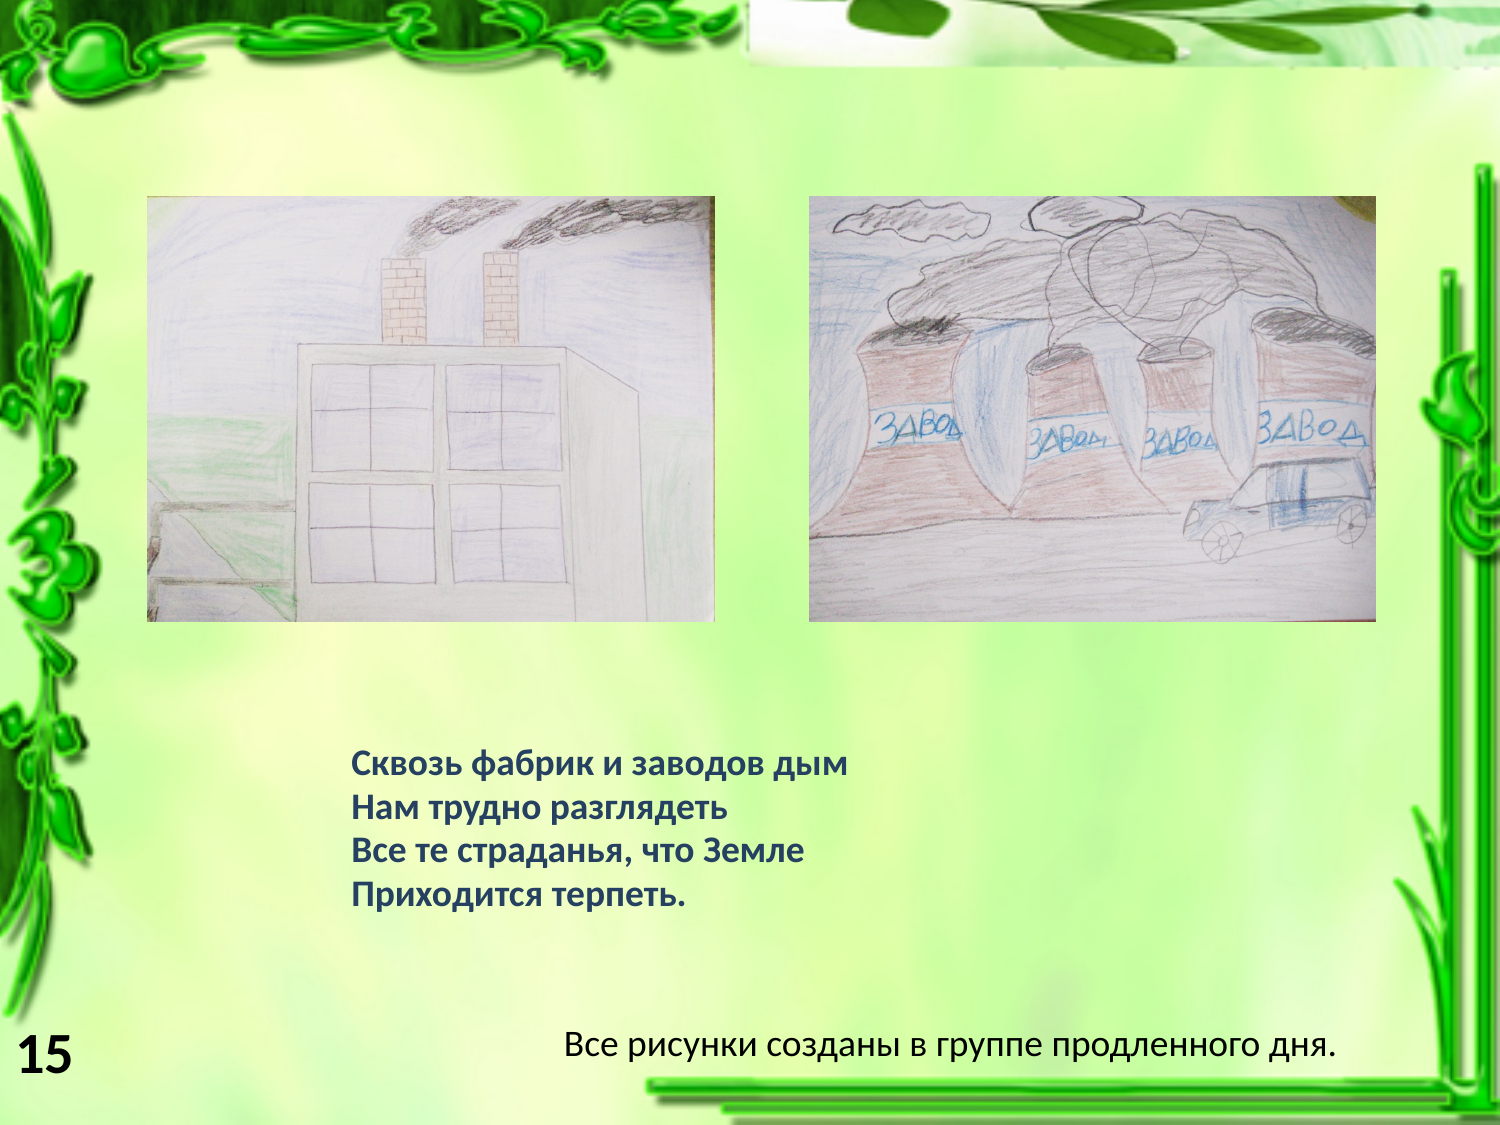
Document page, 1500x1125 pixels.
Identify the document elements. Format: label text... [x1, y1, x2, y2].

picture [0, 0, 1500, 1125]
footer 15 [0, 1035, 475, 1095]
text_box Сквозь фабрик и заводов дым Нам трудно разглядеть Все те страданья, что Земле Приходится терпеть. [336, 739, 1087, 921]
text_box Все рисунки созданы в группе продленного дня. [549, 1011, 1500, 1072]
